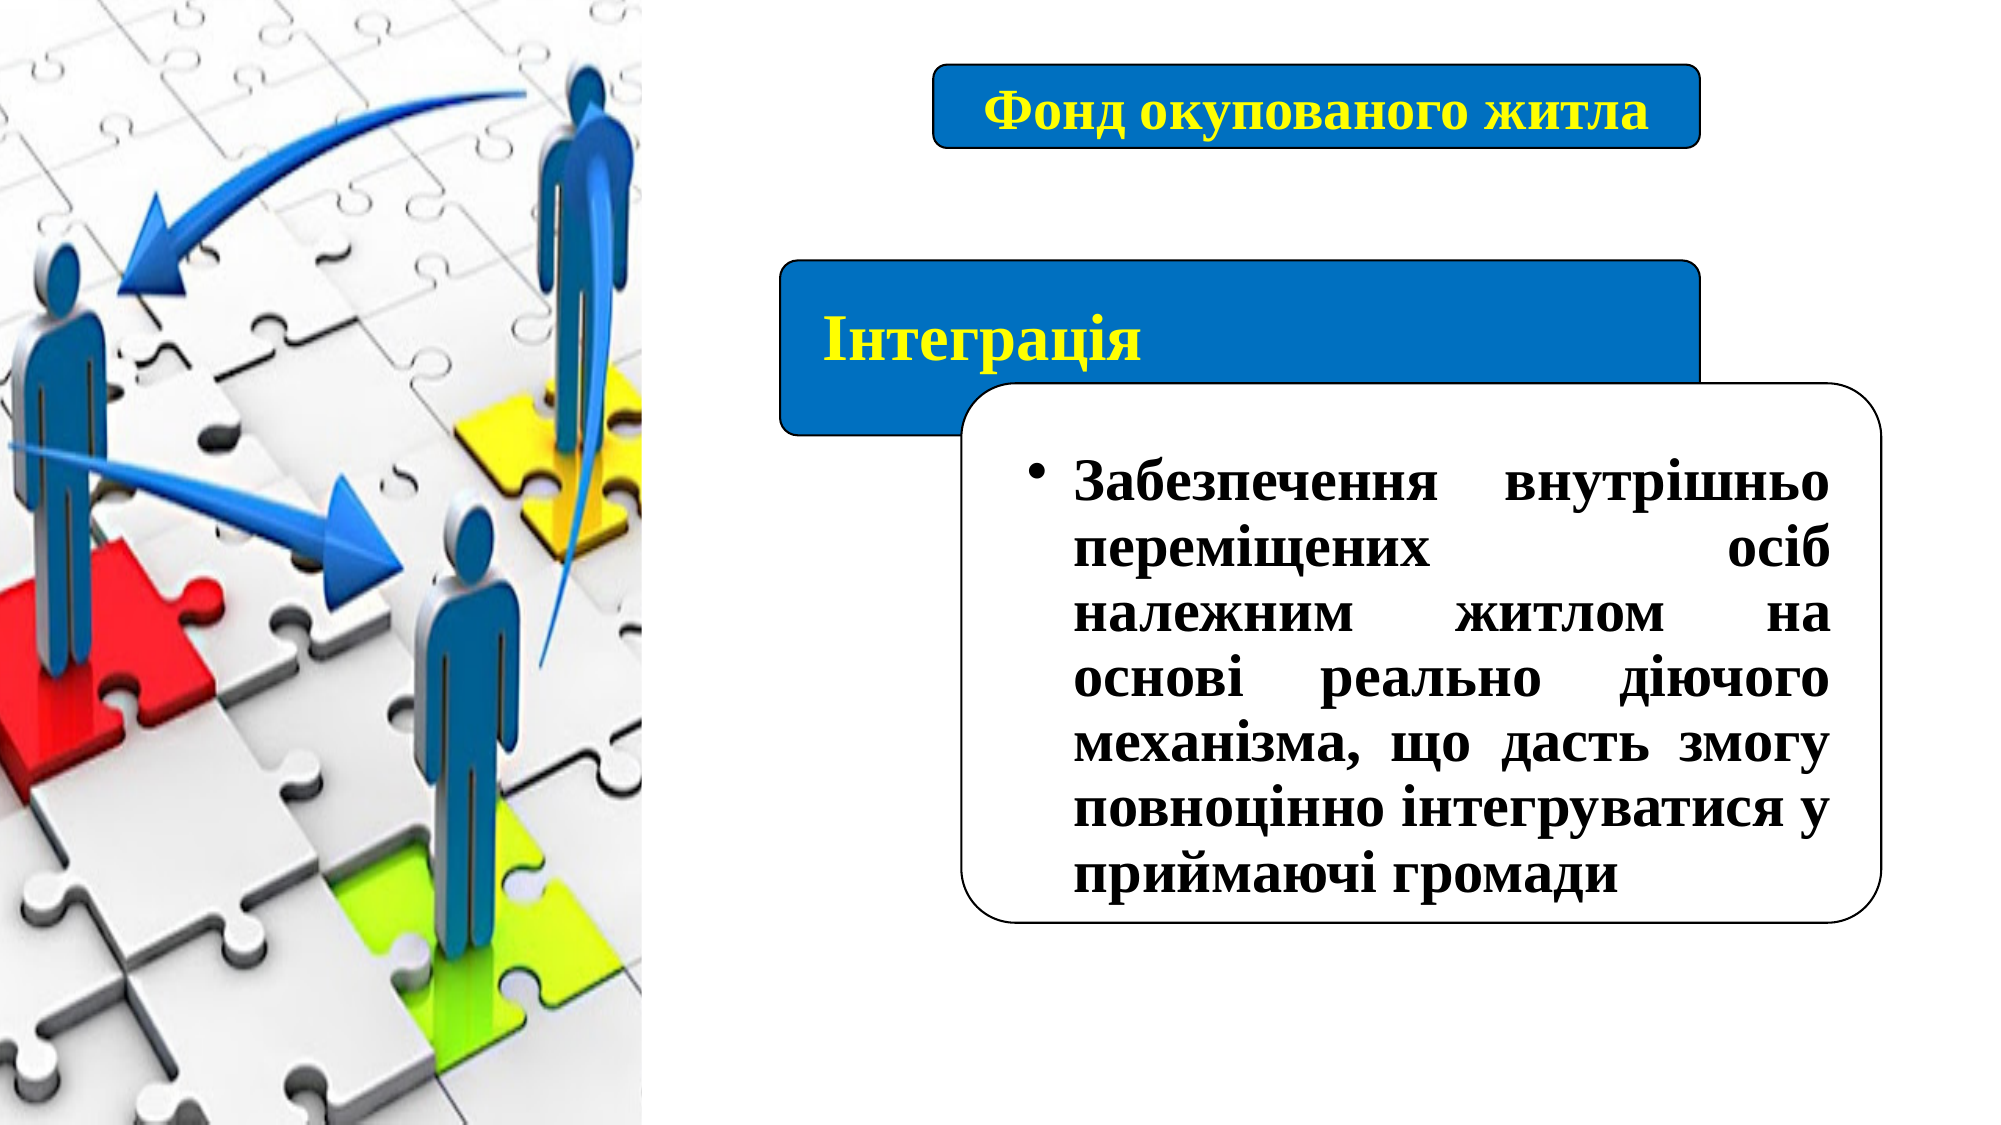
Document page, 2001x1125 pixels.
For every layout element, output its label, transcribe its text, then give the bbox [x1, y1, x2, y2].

picture [0, 0, 642, 1125]
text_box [779, 260, 1888, 941]
text_box Фонд окупованого житла [932, 63, 1701, 149]
